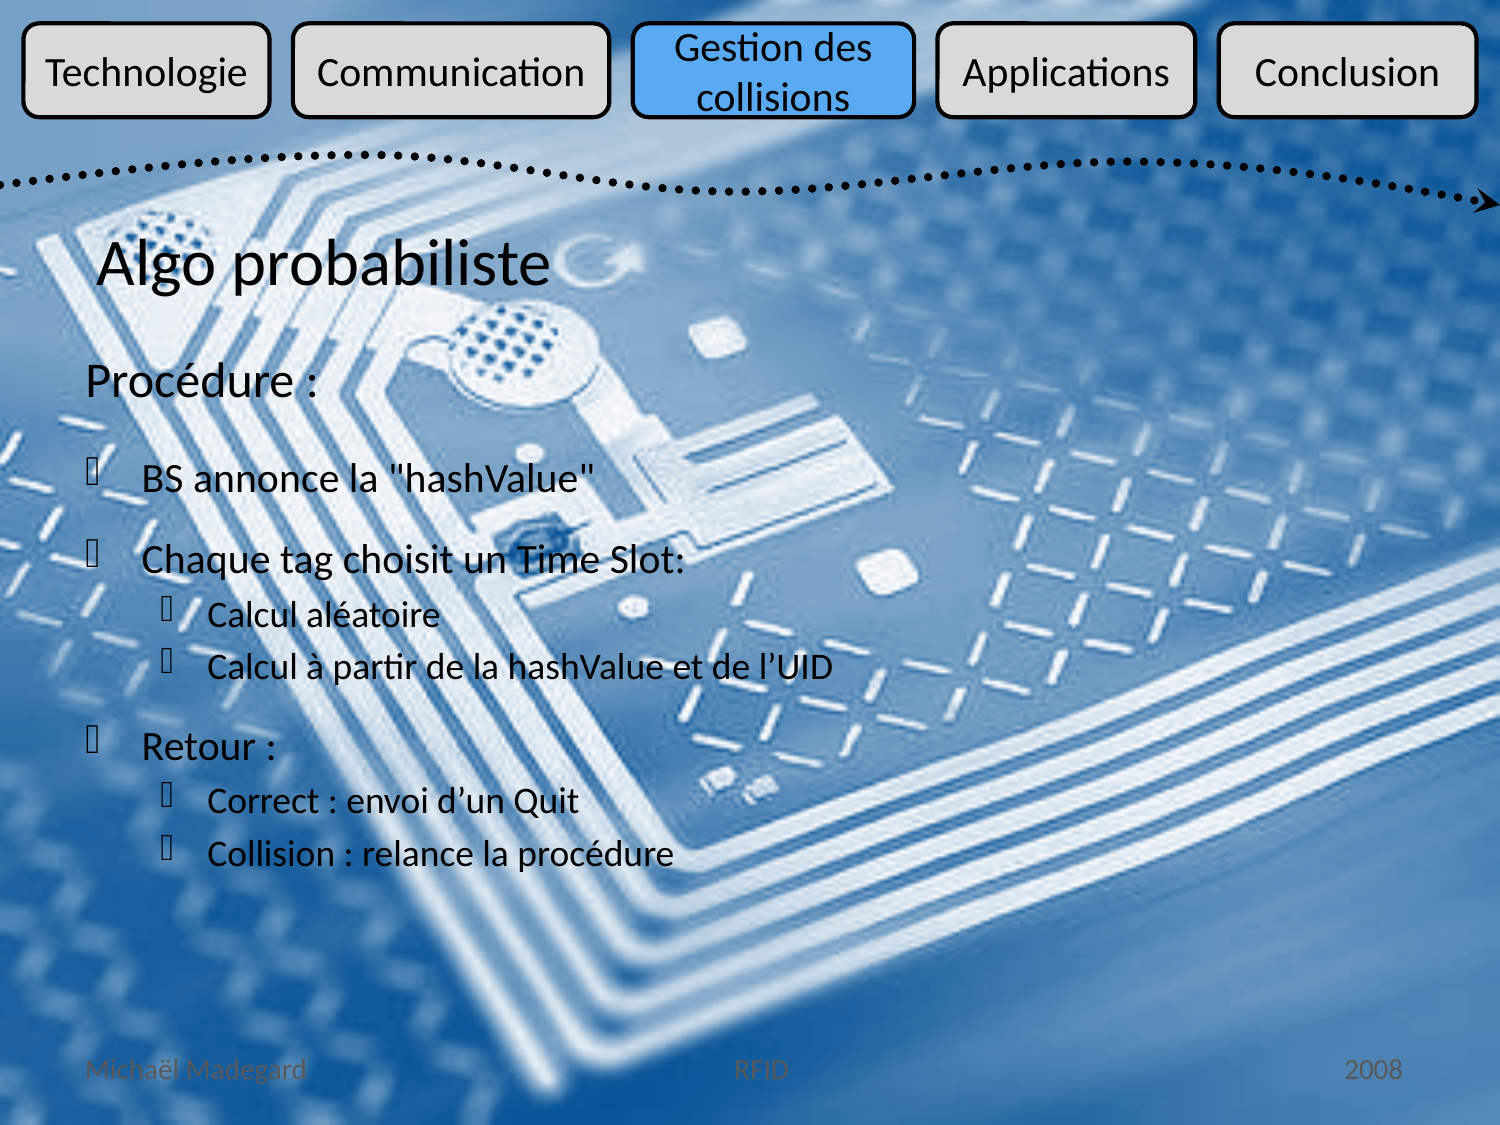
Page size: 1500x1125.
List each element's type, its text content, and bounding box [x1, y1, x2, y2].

text_box Applications [935, 21, 1198, 120]
list Procédure : BS annonce la "hashValue" Chaque tag choisit un Time Slot: Calcul aléatoire Calcul à partir de la hashValue et de l’UID Retour : Correct : envoi d’un Quit Collision : relance la procédure [70, 339, 1454, 1032]
text_box Algo probabiliste [82, 210, 1243, 306]
text_box Communication [290, 21, 612, 120]
text_box Gestion des collisions [630, 21, 917, 120]
text_box Conclusion [1216, 21, 1479, 120]
text_box Technologie [21, 21, 272, 120]
